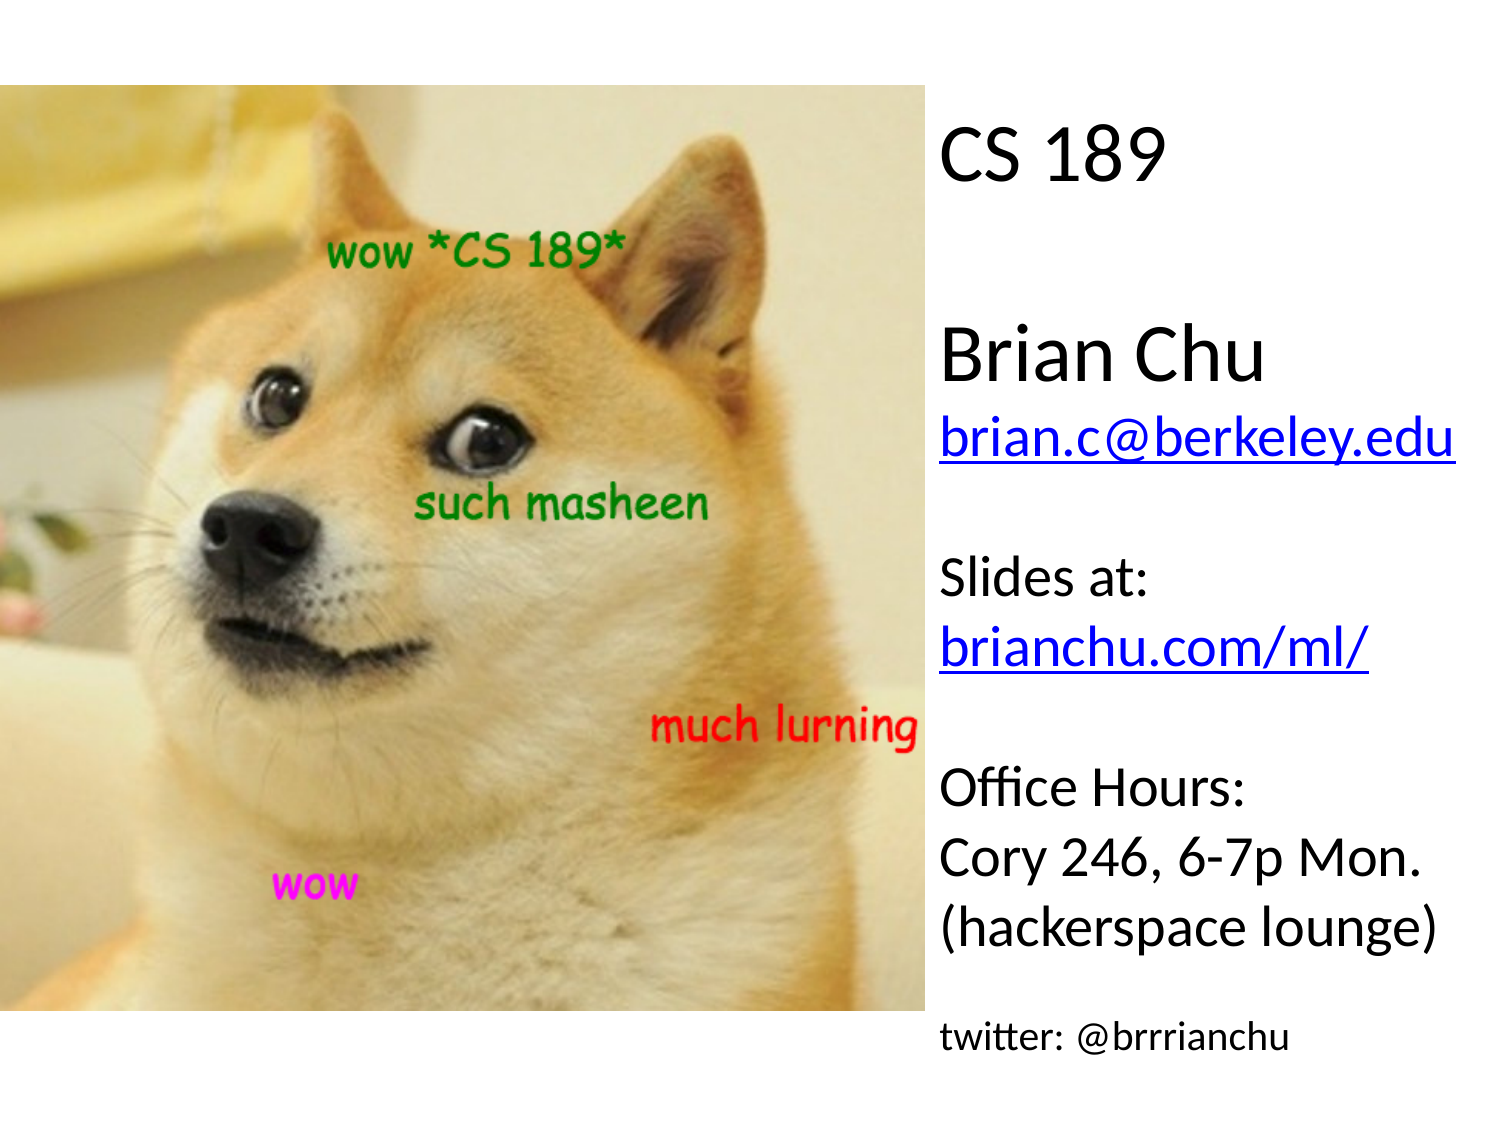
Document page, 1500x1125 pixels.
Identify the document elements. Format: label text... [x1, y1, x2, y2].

text_box CS 189 Brian Chu brian.c@berkeley.edu Slides at: brianchu.com/ml/ Office Hours: Cory 246, 6-7p Mon. (hackerspace lounge) twitter: @brrrianchu [924, 91, 1479, 1066]
picture [0, 85, 925, 1011]
